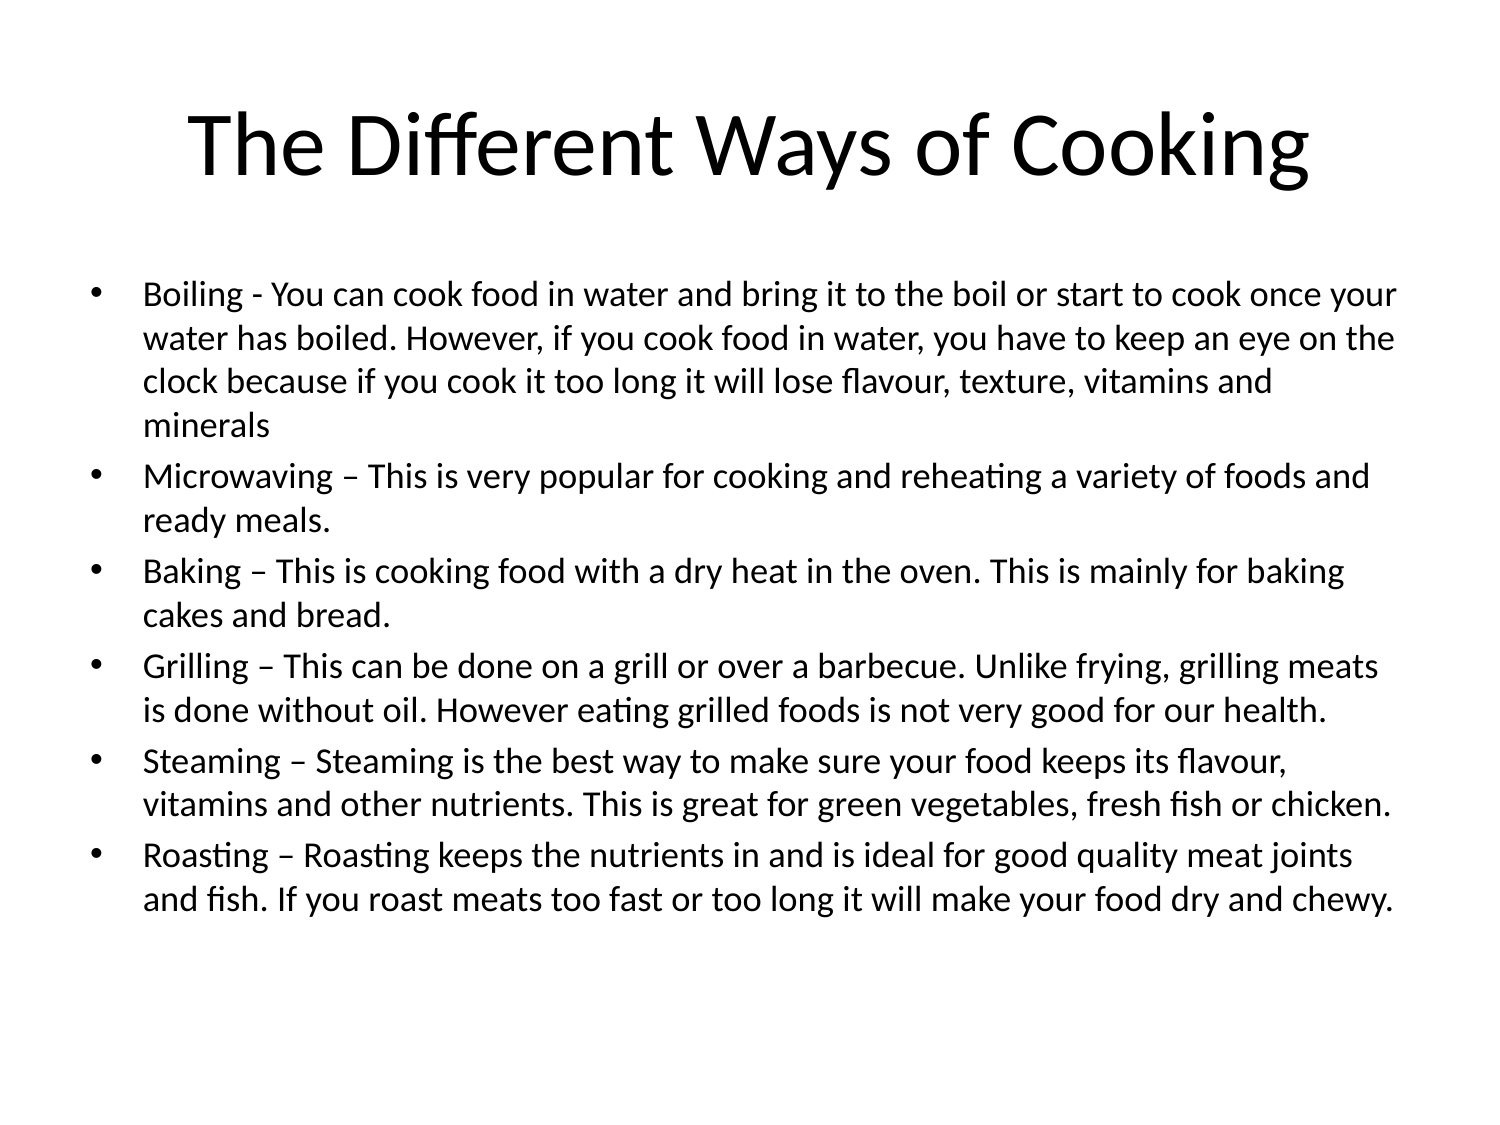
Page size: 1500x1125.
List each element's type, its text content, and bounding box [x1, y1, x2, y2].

title The Different Ways of Cooking [75, 45, 1425, 233]
list Boiling - You can cook food in water and bring it to the boil or start to cook once your water has boiled. However, if you cook food in water, you have to keep an eye on the clock because if you cook it too long it will lose flavour, texture, vitamins and minerals Microwaving – This is very popular for cooking and reheating a variety of foods and ready meals. Baking – This is cooking food with a dry heat in the oven. This is mainly for baking cakes and bread. Grilling – This can be done on a grill or over a barbecue. Unlike frying, grilling meats is done without oil. However eating grilled foods is not very good for our health. Steaming – Steaming is the best way to make sure your food keeps its flavour, vitamins and other nutrients. This is great for green vegetables, fresh fish or chicken. Roasting – Roasting keeps the nutrients in and is ideal for good quality meat joints and fish. If you roast meats too fast or too long it will make your food dry and chewy. [75, 262, 1425, 1005]
